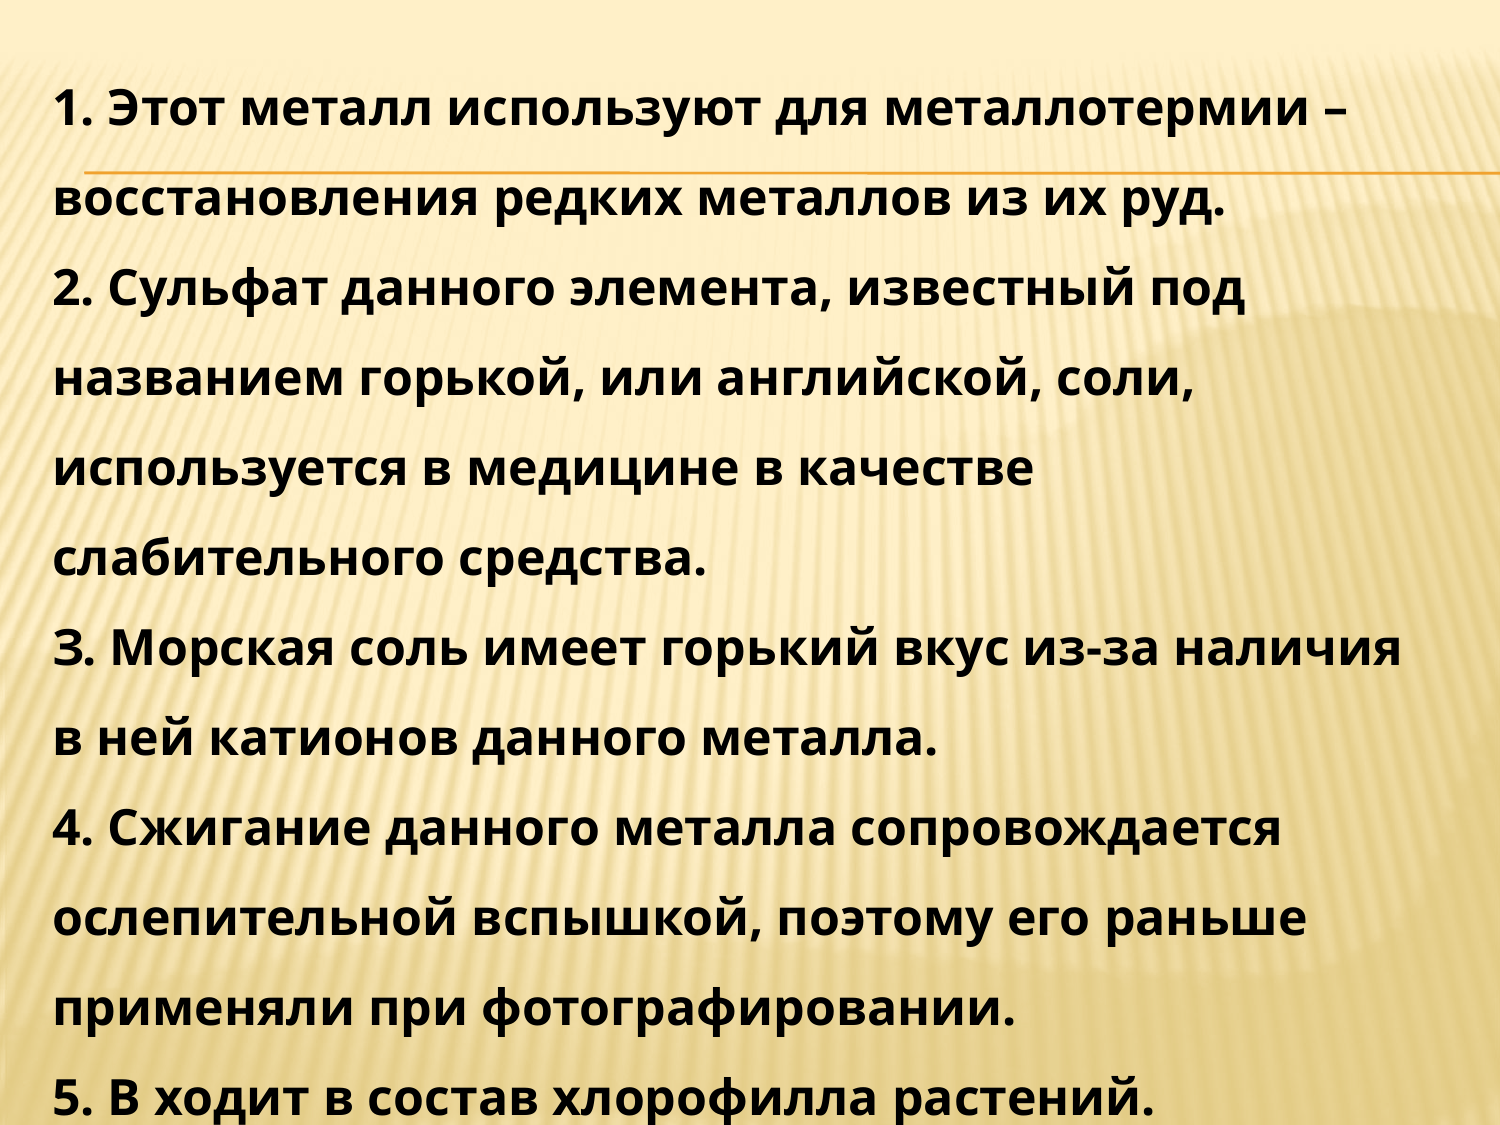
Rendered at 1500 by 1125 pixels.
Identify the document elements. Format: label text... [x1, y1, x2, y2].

text_box 1. Этот металл используют для металлотермии – восстановления редких металлов из их руд. 2. Сульфат данного элемента, известный под названием горькой, или английской, соли, используется в медицине в качестве слабительного средства. З. Морская соль имеет горький вкус из-за наличия в ней катионов данного металла. 4. Сжигание данного металла сопровождается ослепительной вспышкой, поэтому его раньше применяли при фотографировании. 5. В ходит в состав хлорофилла растений. [37, 38, 1450, 1125]
